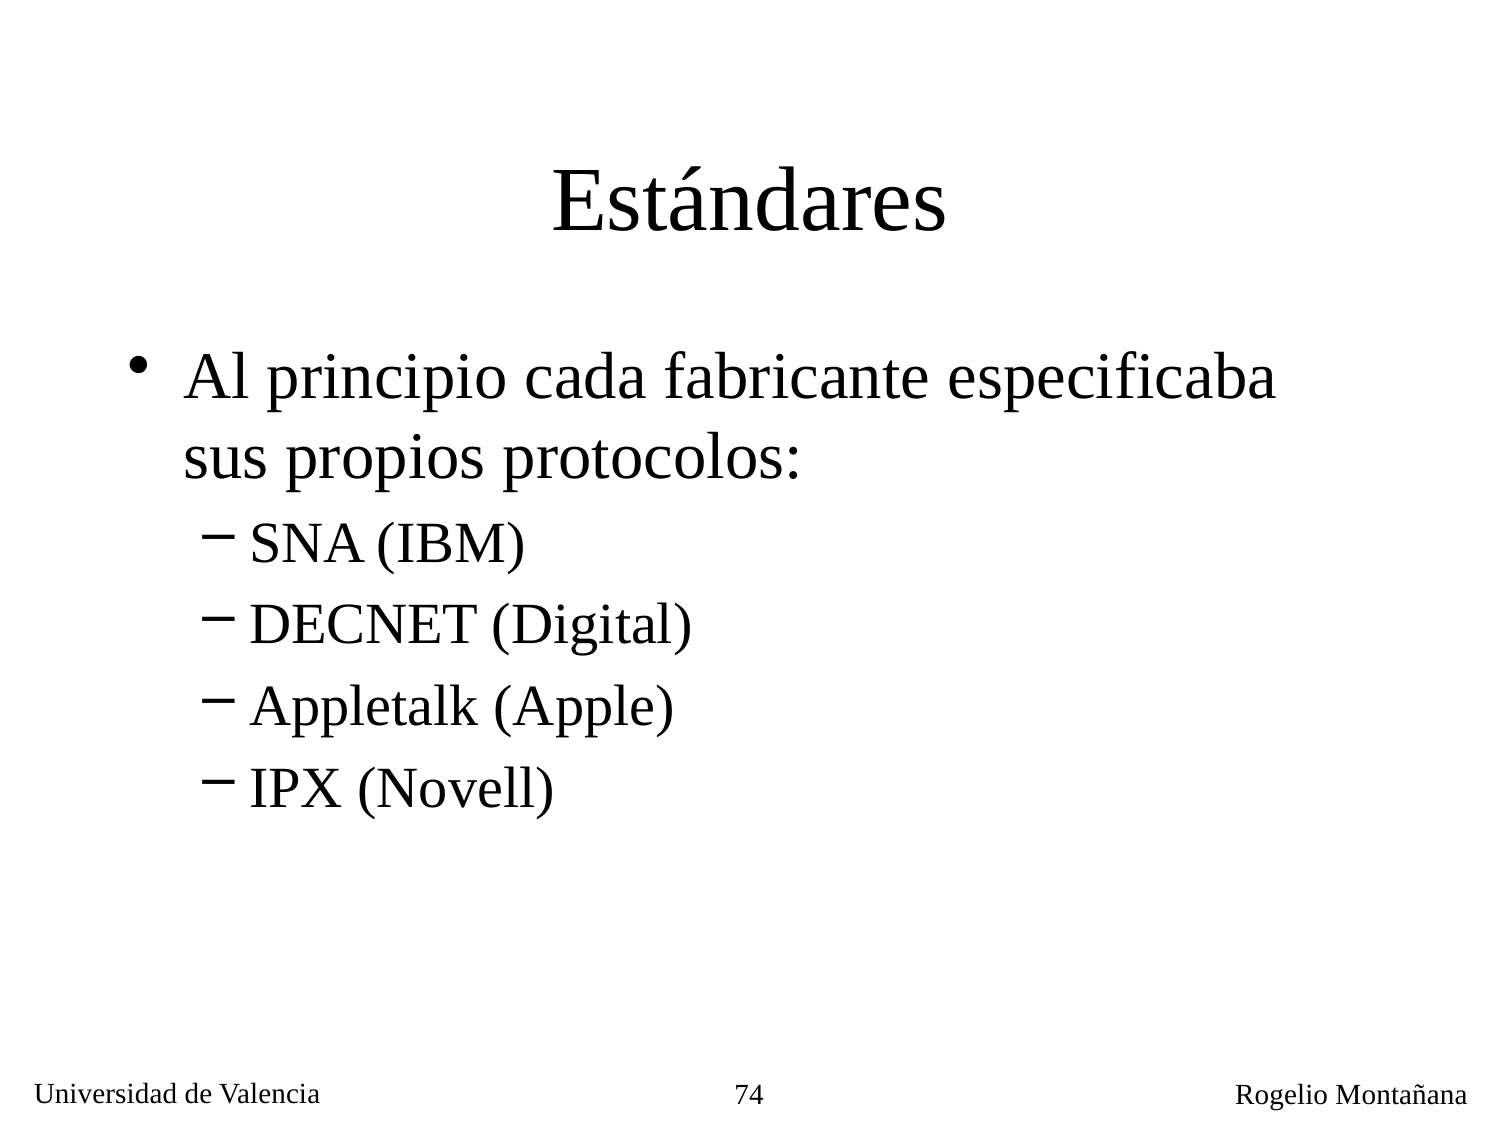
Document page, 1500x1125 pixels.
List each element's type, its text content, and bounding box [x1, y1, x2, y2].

slide_number 74 [619, 1067, 780, 1116]
text_box Al principio cada fabricante especificaba sus propios protocolos: SNA (IBM) DECNET (Digital) Appletalk (Apple) IPX (Novell) [112, 324, 1388, 1000]
text_box Estándares [112, 99, 1388, 288]
